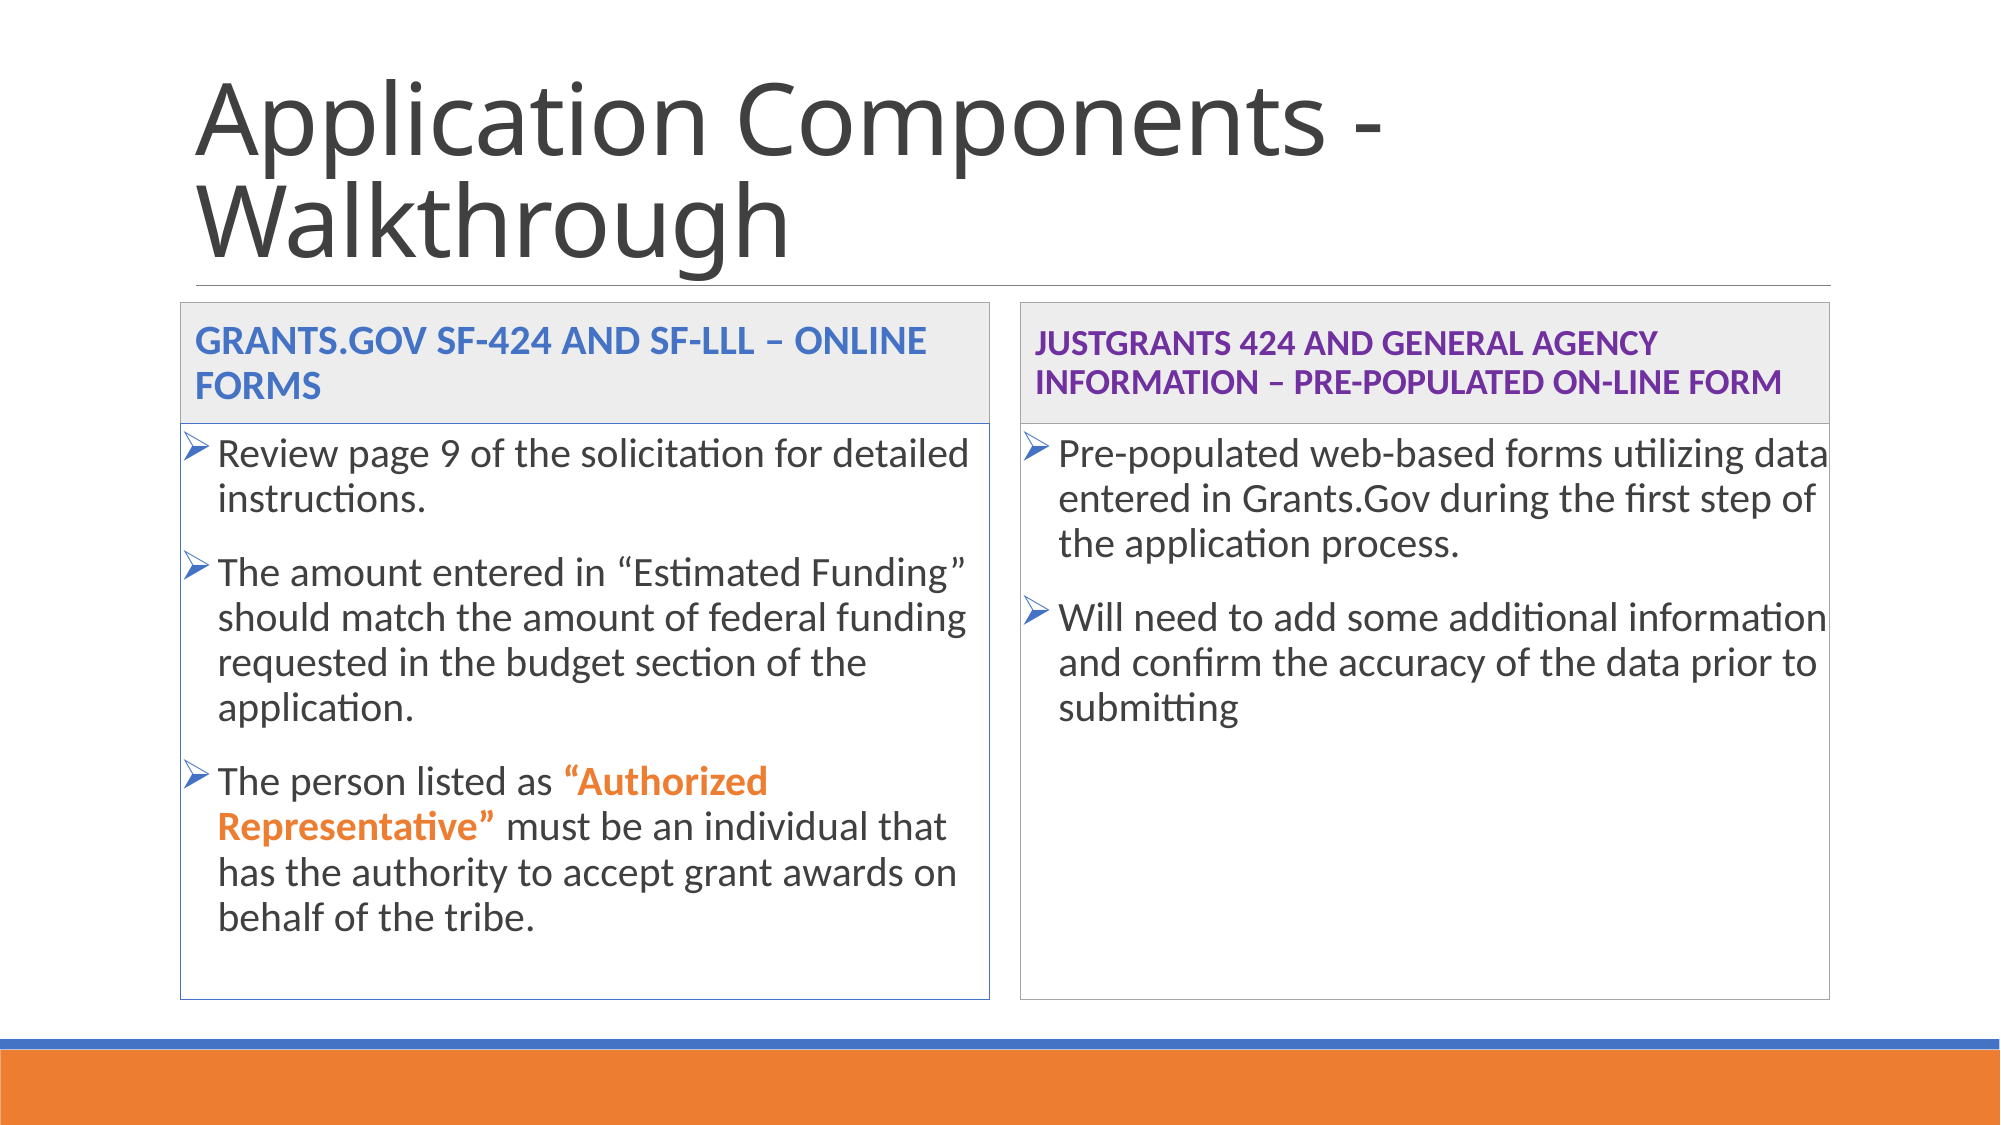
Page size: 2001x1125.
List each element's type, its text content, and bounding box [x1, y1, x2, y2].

list Review page 9 of the solicitation for detailed instructions. The amount entered in “Estimated Funding” should match the amount of federal funding requested in the budget section of the application. The person listed as “Authorized Representative” must be an individual that has the authority to accept grant awards on behalf of the tribe. [180, 423, 990, 1000]
list Grants.gov SF-424 and SF-LLL – Online forms [180, 302, 990, 423]
title Application Components - Walkthrough [180, 47, 1830, 285]
list Justgrants 424 and general agency information – Pre-Populated On-line form [1020, 302, 1830, 423]
list Pre-populated web-based forms utilizing data entered in Grants.Gov during the first step of the application process. Will need to add some additional information and confirm the accuracy of the data prior to submitting [1020, 423, 1830, 1000]
